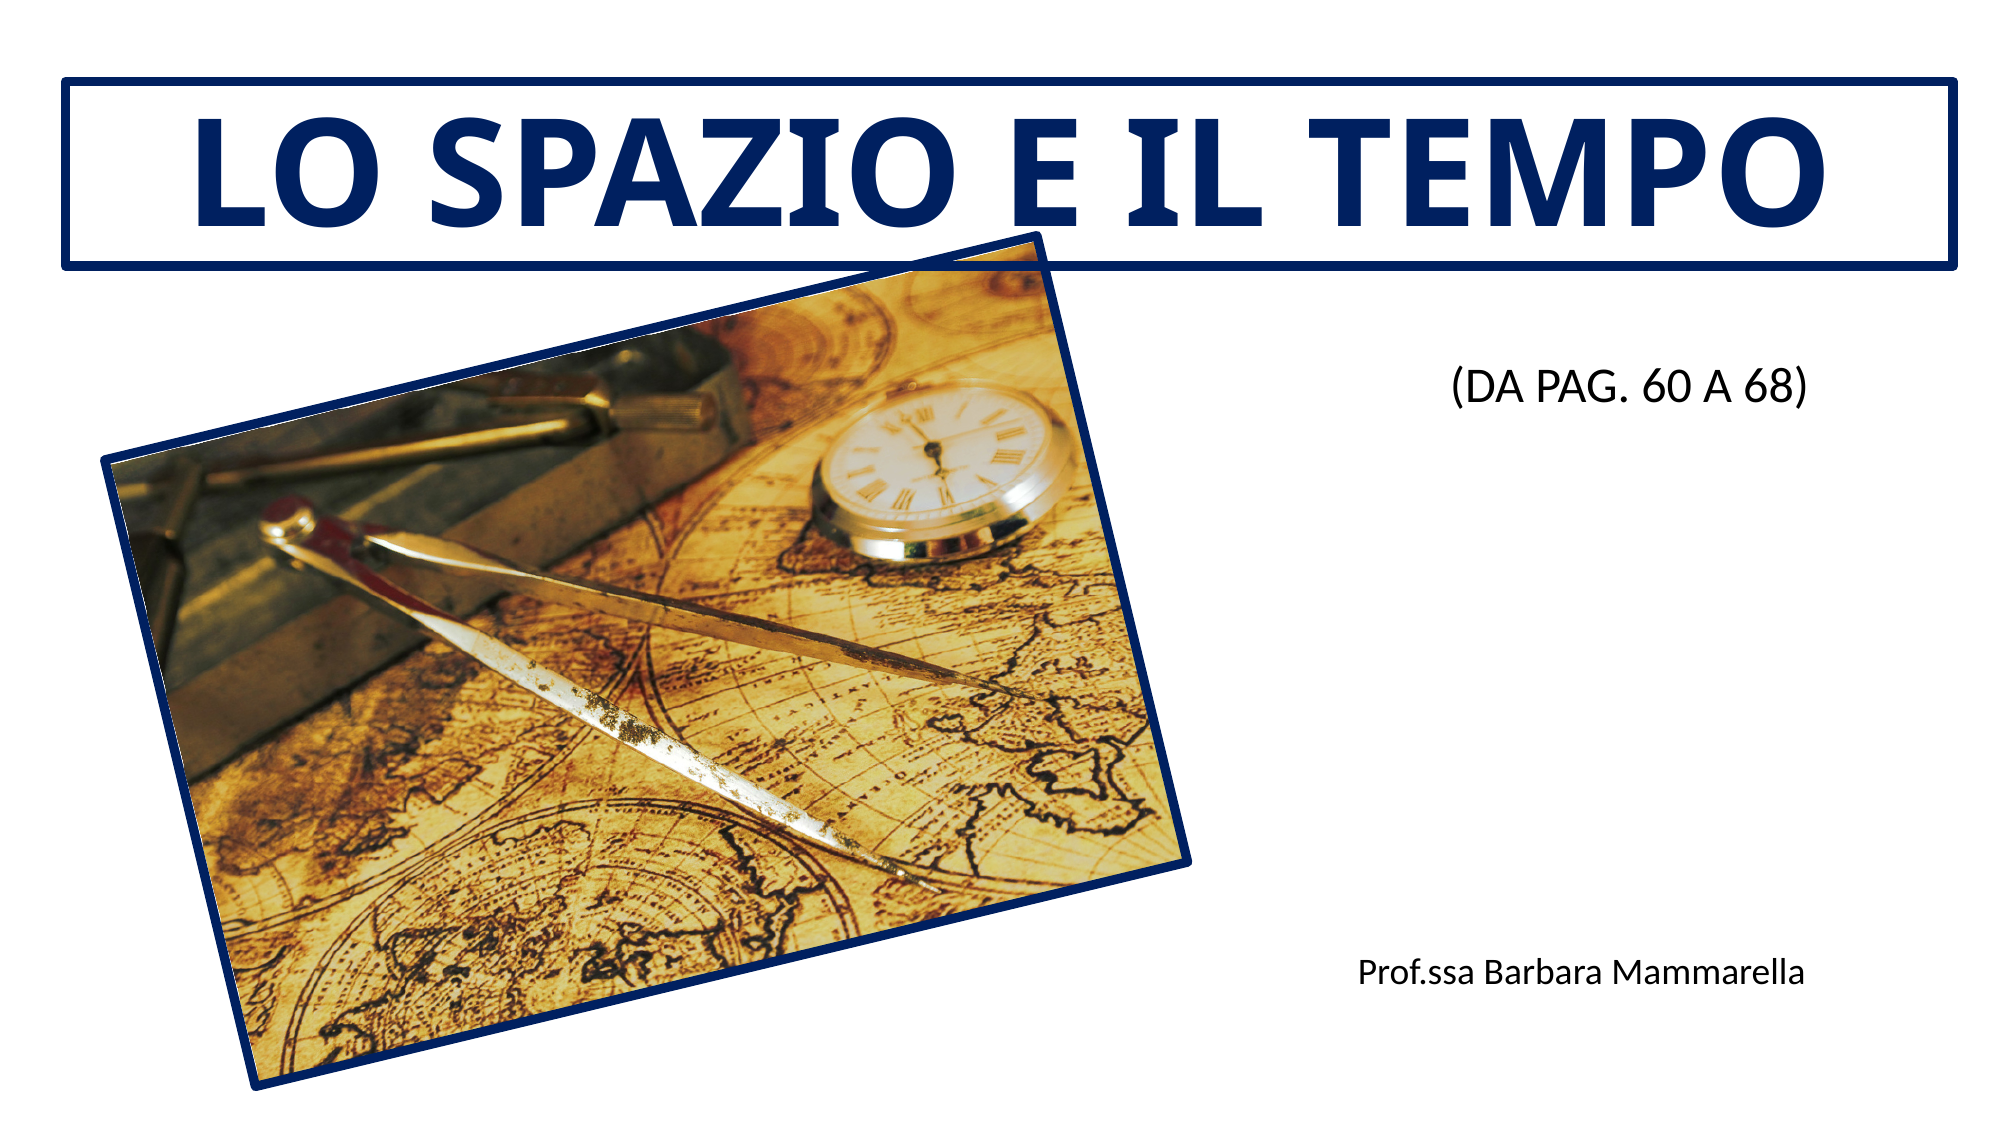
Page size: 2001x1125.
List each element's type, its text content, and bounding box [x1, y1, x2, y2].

picture [112, 267, 1181, 1080]
subtitle Prof.ssa Barbara Mammarella [1266, 944, 1898, 1010]
title LO SPAZIO E IL TEMPO [65, 81, 1954, 267]
text_box (DA PAG. 60 A 68) [1306, 351, 1954, 433]
